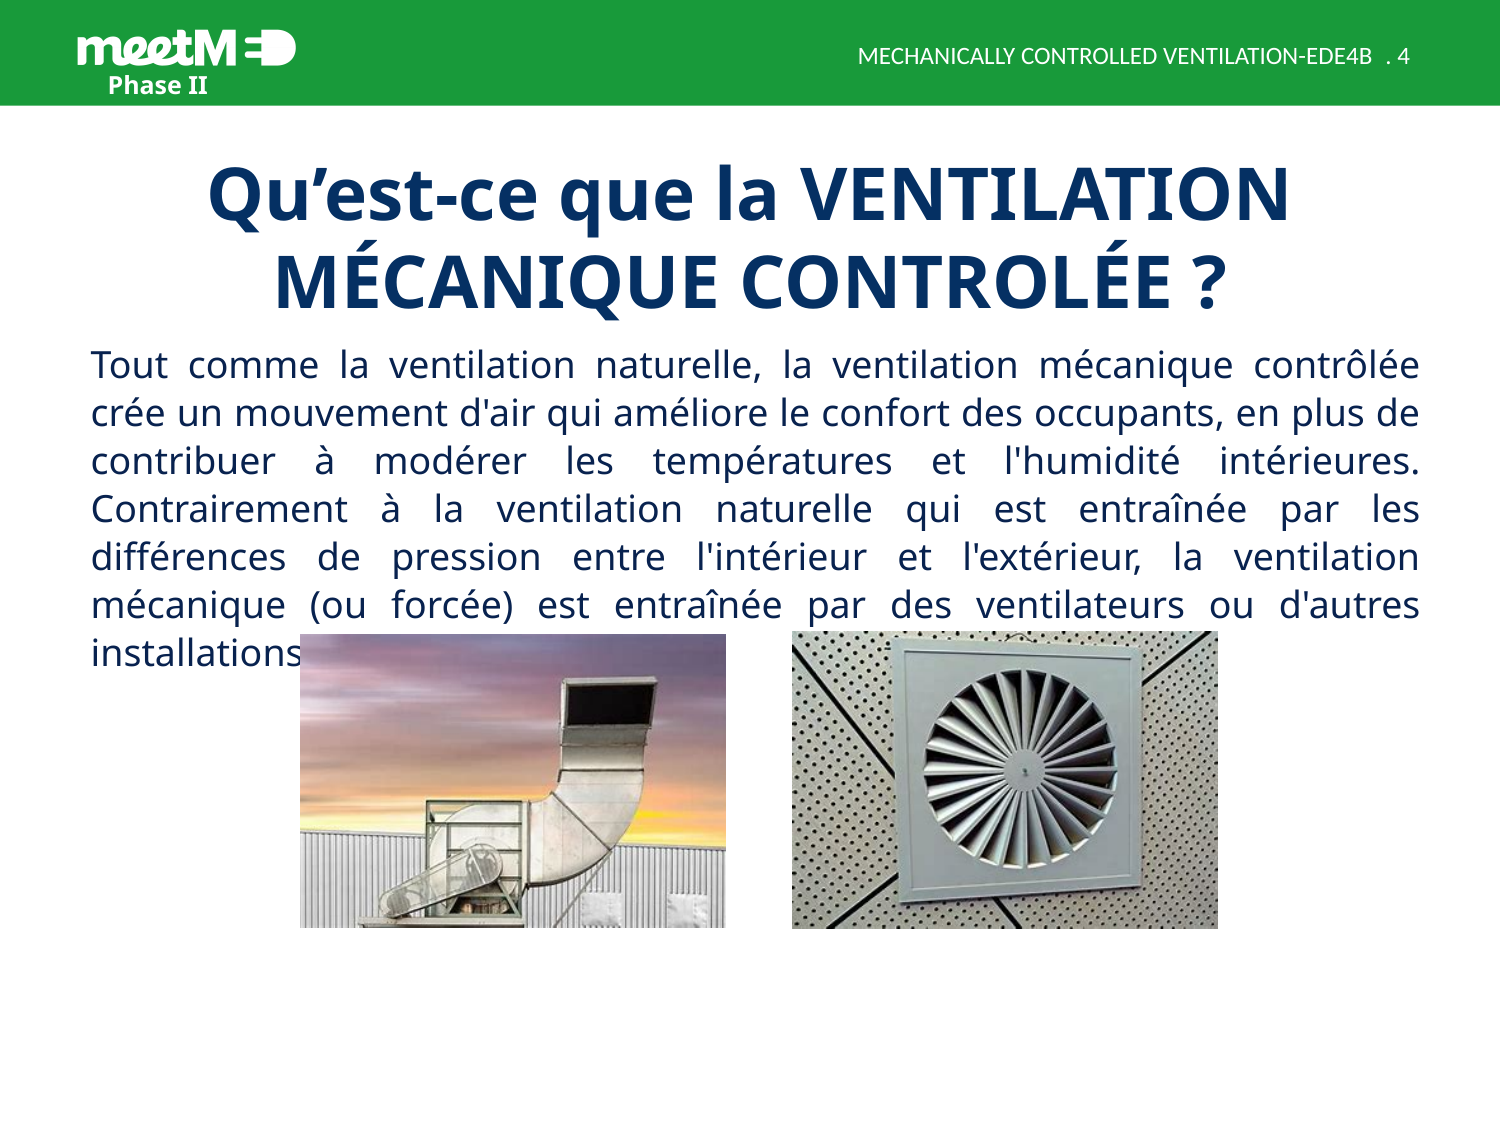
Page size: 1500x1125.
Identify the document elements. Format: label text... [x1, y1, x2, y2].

picture [792, 631, 1218, 929]
picture [37, 0, 336, 106]
text_box Tout comme la ventilation naturelle, la ventilation mécanique contrôlée crée un mouvement d'air qui améliore le confort des occupants, en plus de contribuer à modérer les températures et l'humidité intérieures. Contrairement à la ventilation naturelle qui est entraînée par les différences de pression entre l'intérieur et l'extérieur, la ventilation mécanique (ou forcée) est entraînée par des ventilateurs ou d'autres installations mécaniques. [72, 330, 1500, 682]
title Qu’est-ce que la VENTILATION MÉCANIQUE CONTROLÉE ? [75, 141, 1425, 330]
picture [300, 634, 726, 929]
text_box MECHANICALLY CONTROLLED VENTILATION-EDE4B [782, 31, 1388, 92]
